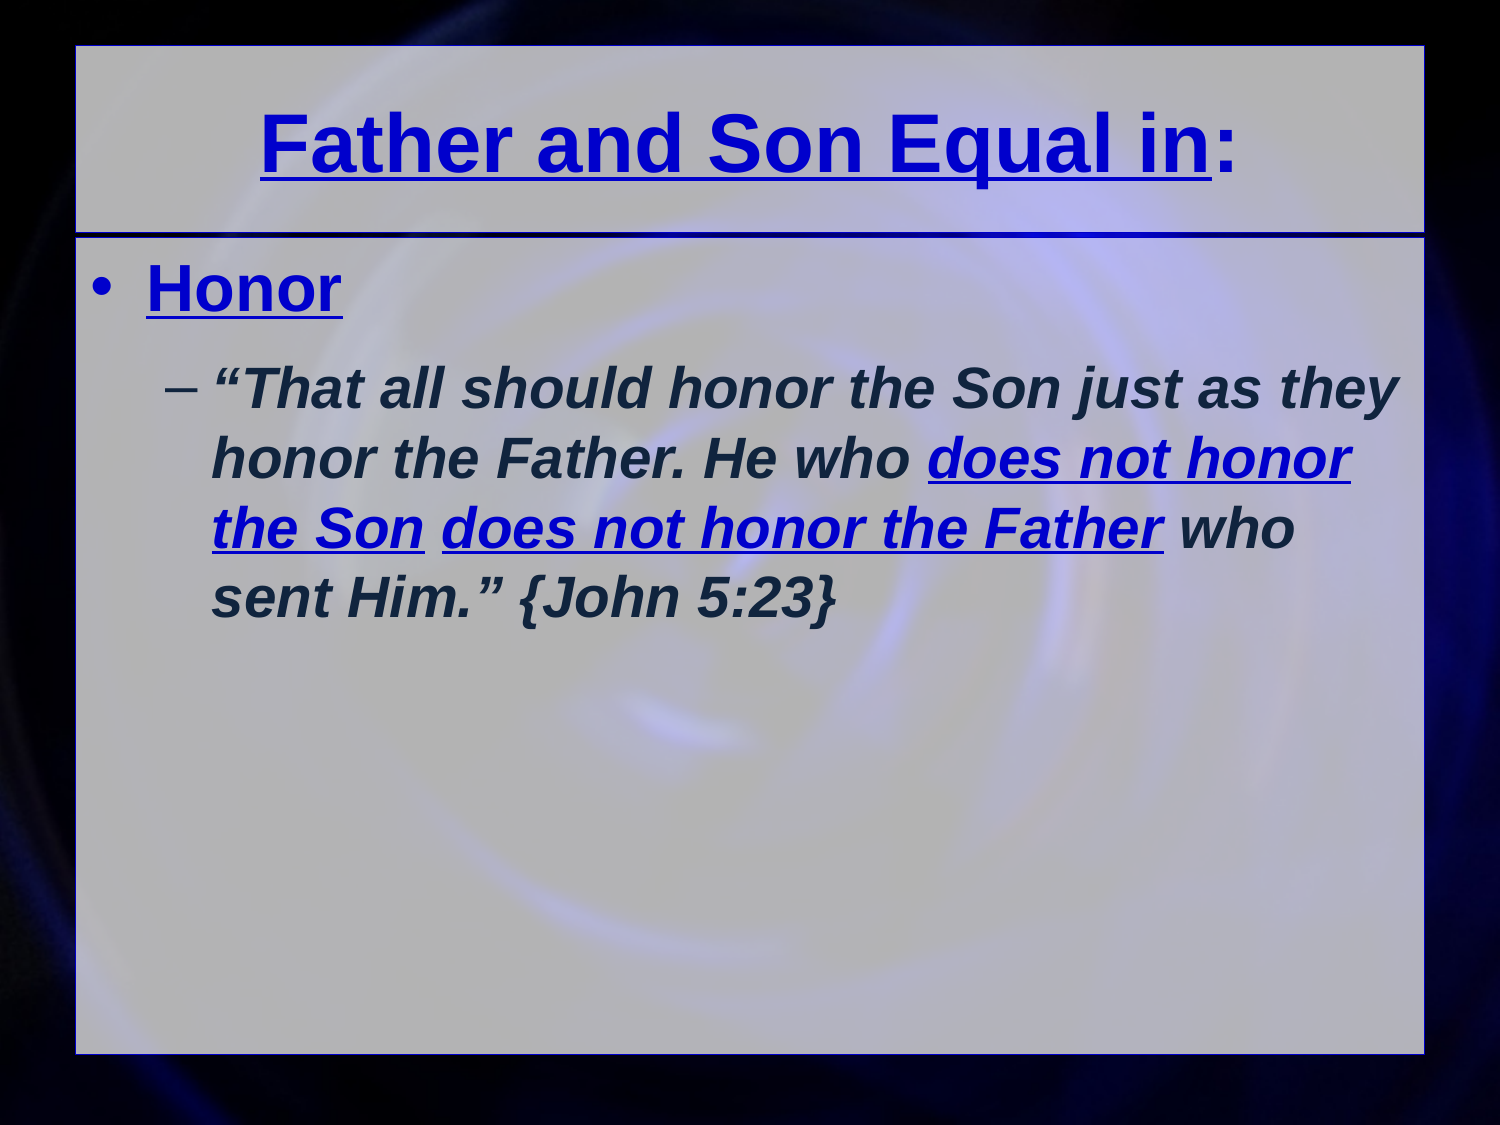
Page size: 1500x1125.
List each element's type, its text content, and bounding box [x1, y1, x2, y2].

title Father and Son Equal in: [75, 45, 1425, 233]
list Honor “That all should honor the Son just as they honor the Father. He who does not honor the Son does not honor the Father who sent Him.” {John 5:23} [75, 237, 1425, 1055]
picture [0, 0, 1500, 1125]
